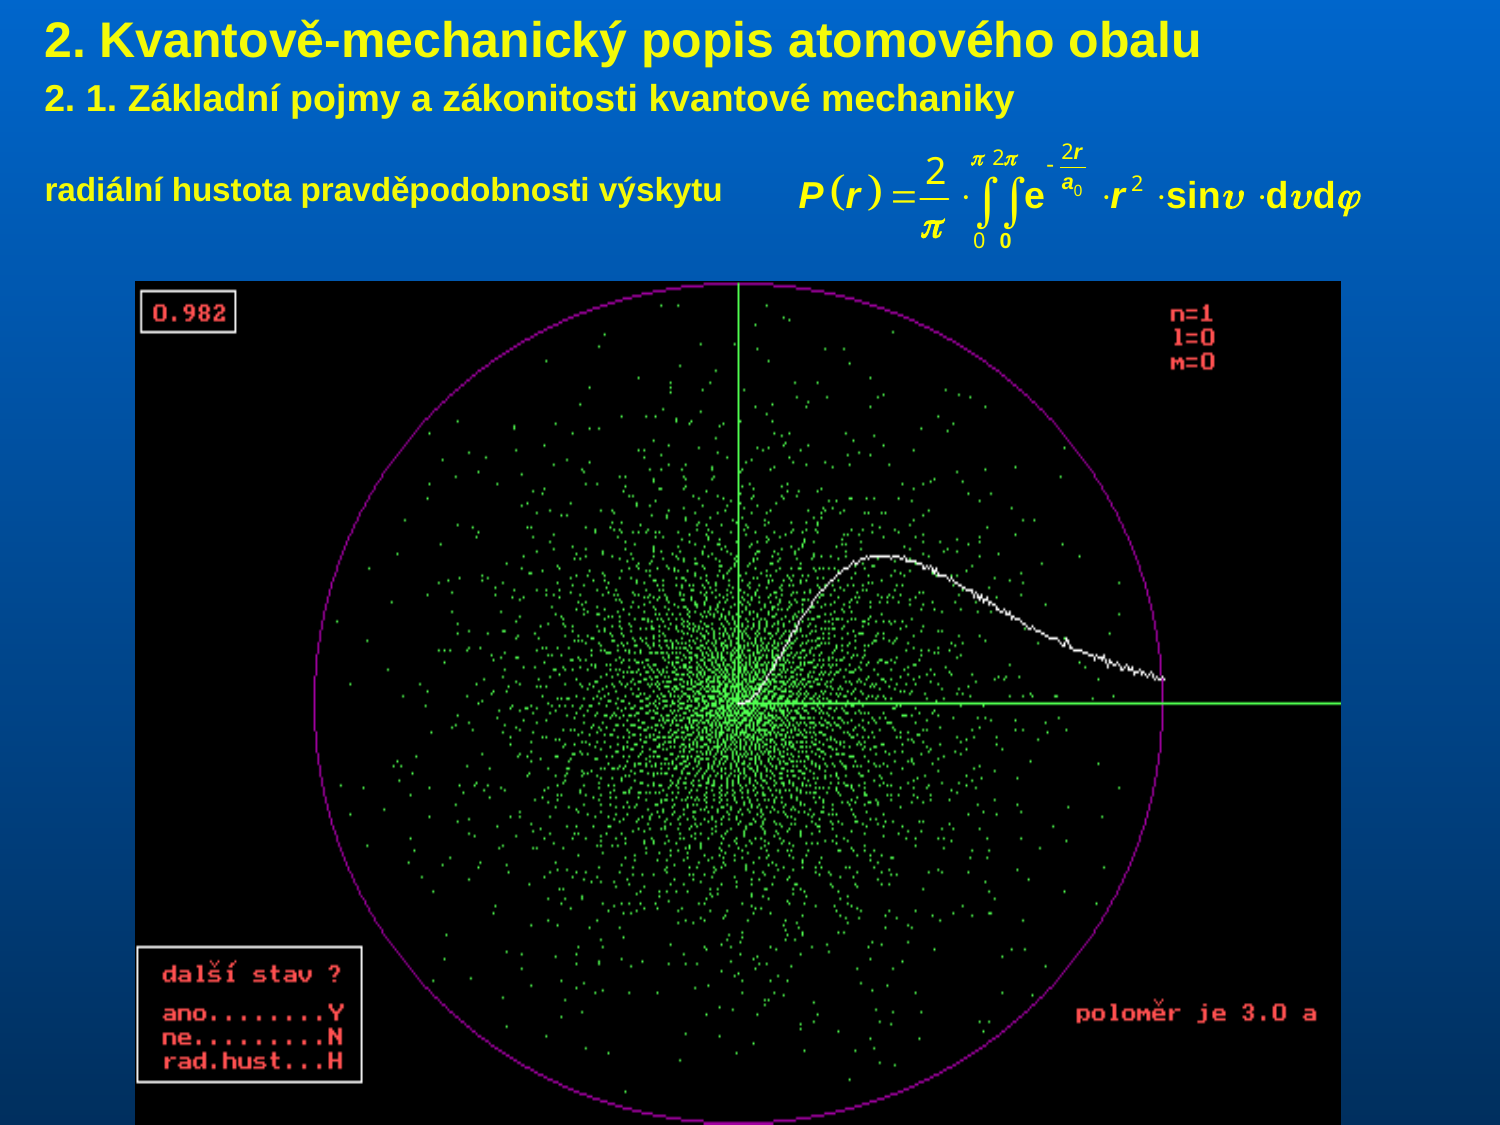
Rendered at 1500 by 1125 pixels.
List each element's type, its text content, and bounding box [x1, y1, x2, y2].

text_box 2. Kvantově-mechanický popis atomového obalu [29, 0, 1235, 73]
text_box 2. 1. Základní pojmy a zákonitosti kvantové mechaniky [29, 66, 1069, 139]
picture [135, 281, 1341, 1125]
text_box radiální hustota pravděpodobnosti výskytu [29, 160, 786, 233]
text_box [795, 136, 1368, 255]
